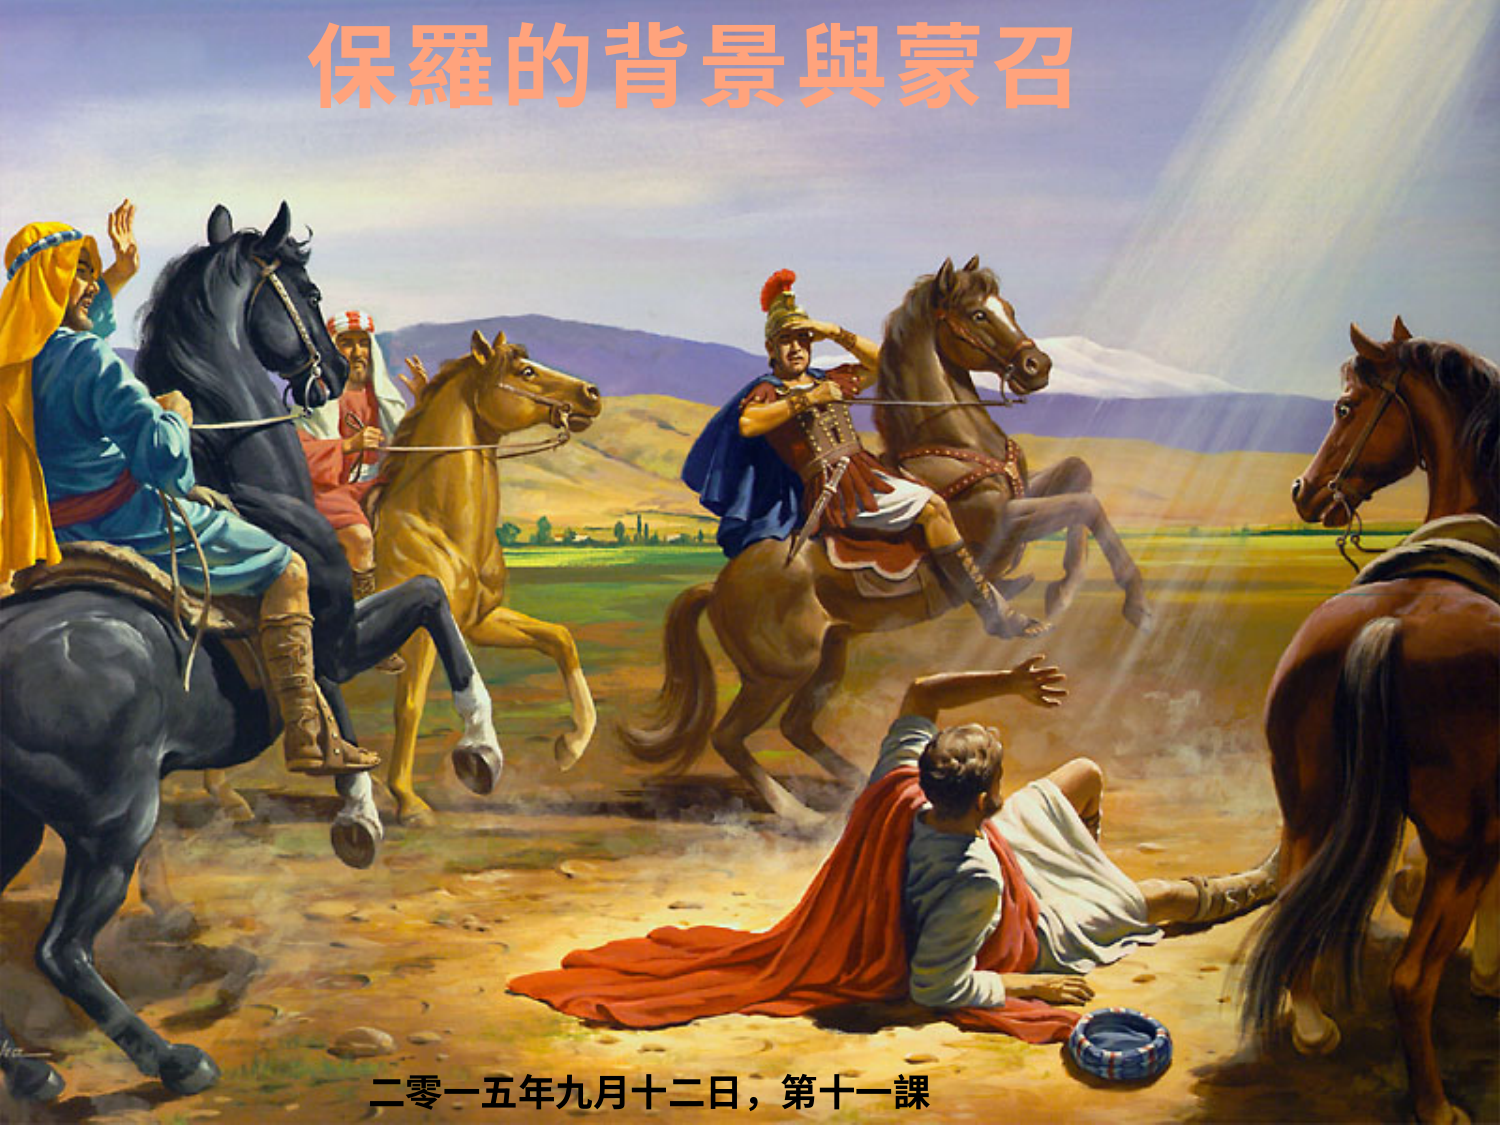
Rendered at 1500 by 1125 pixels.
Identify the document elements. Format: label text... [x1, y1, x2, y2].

text_box 保羅的背景與蒙召 [147, 1, 1245, 127]
picture [0, 0, 1500, 1125]
text_box 二零一五年九月十二日，第十一課 [230, 1061, 1069, 1121]
